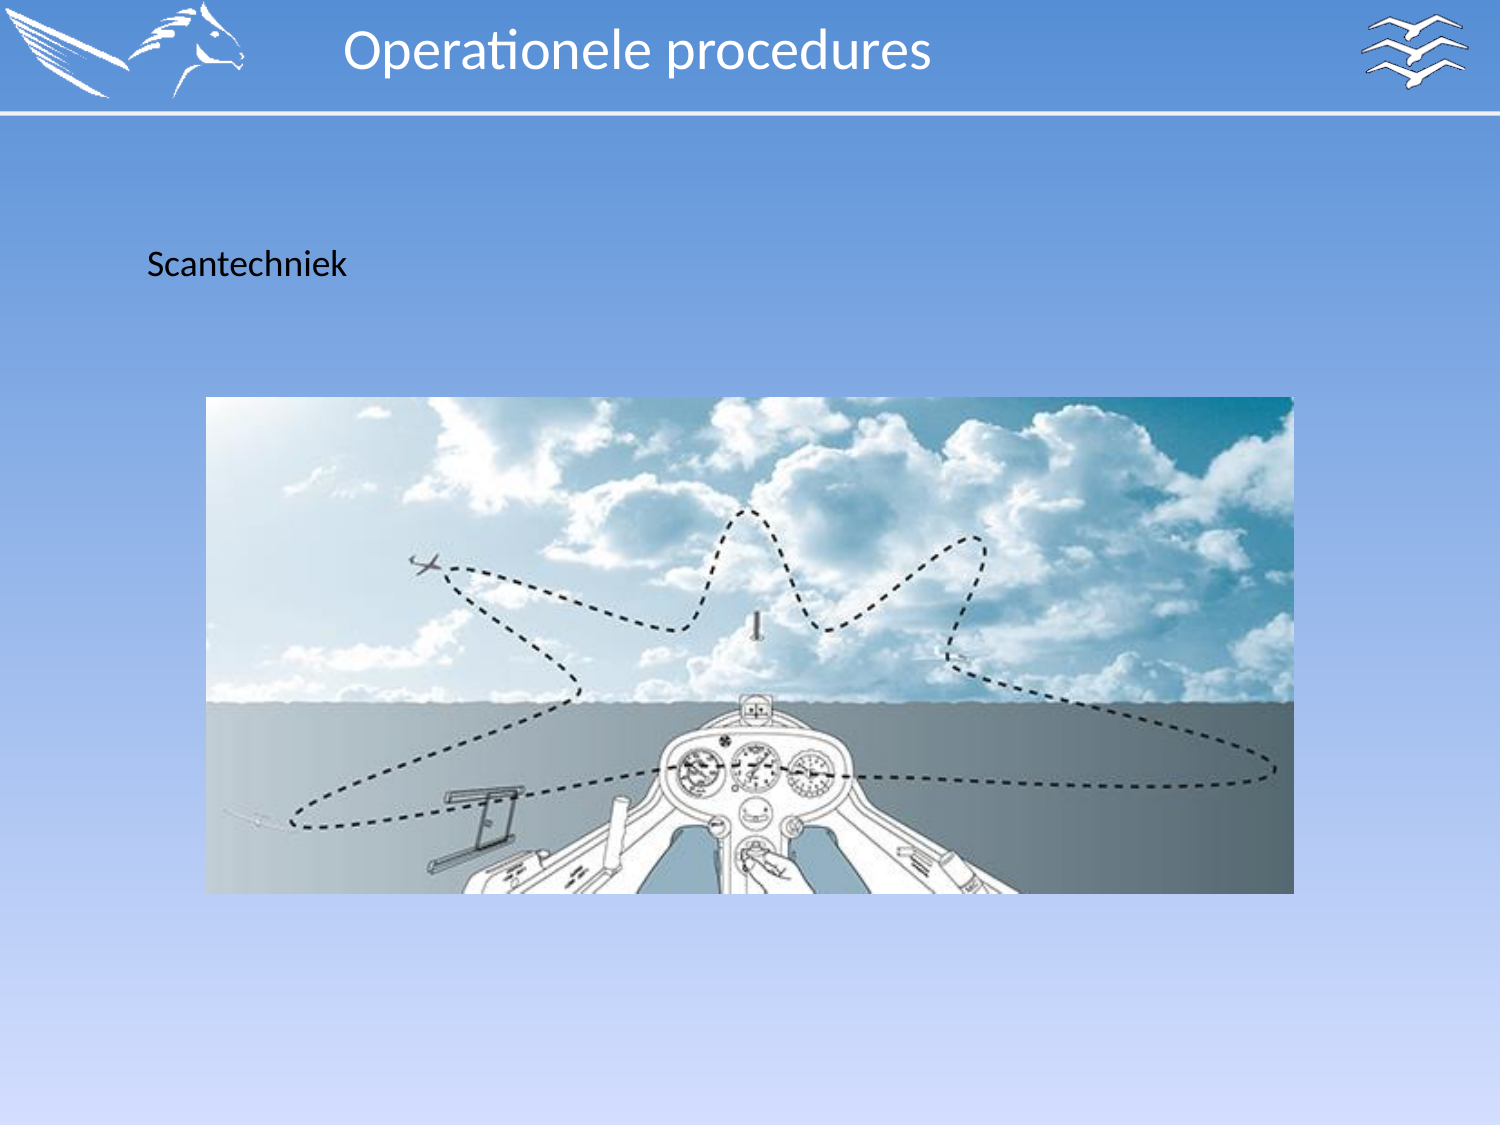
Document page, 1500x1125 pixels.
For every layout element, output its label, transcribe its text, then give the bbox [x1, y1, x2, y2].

text_box [782, 112, 1500, 172]
picture [206, 396, 1294, 894]
picture [1359, 1, 1473, 103]
text_box Scantechniek [132, 231, 612, 292]
picture [0, 0, 255, 108]
text_box Operationele procedures [328, 4, 948, 89]
